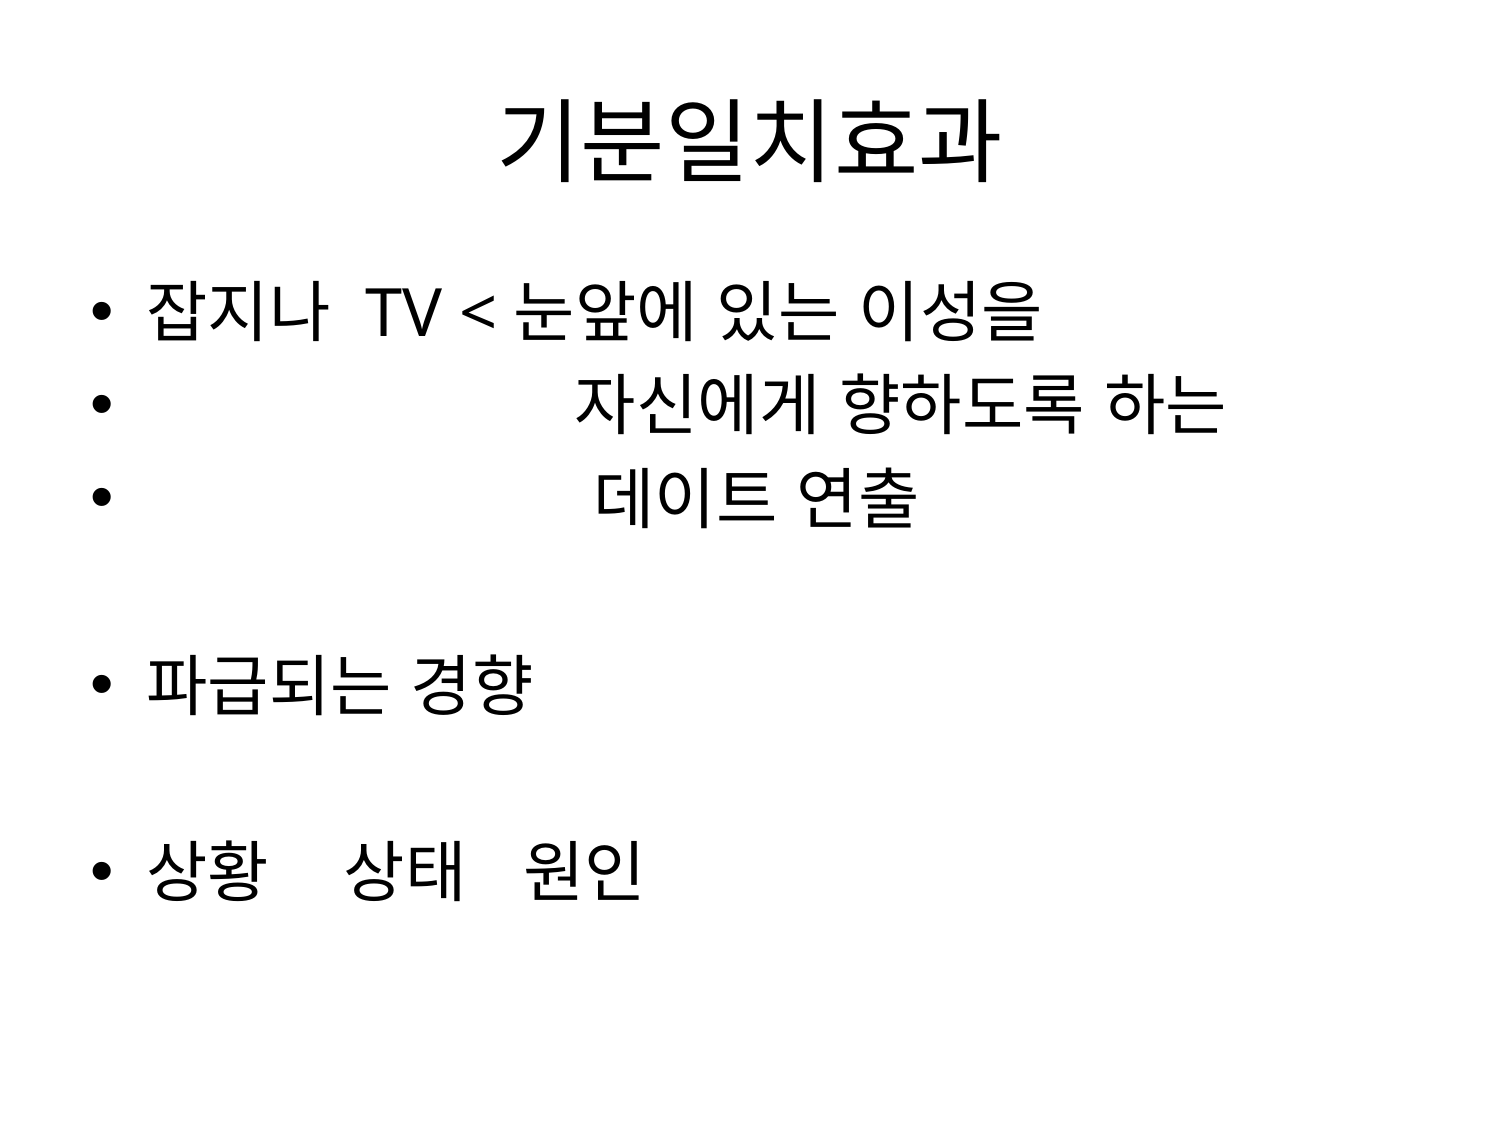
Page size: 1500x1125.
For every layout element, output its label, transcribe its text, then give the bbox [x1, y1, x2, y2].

title 기분일치효과 [75, 45, 1425, 233]
list 잡지나 TV <눈앞에 있는 이성을 자신에게 향하도록 하는 데이트 연출 파급되는 경향 상황 상태 원인 [75, 262, 1425, 1005]
